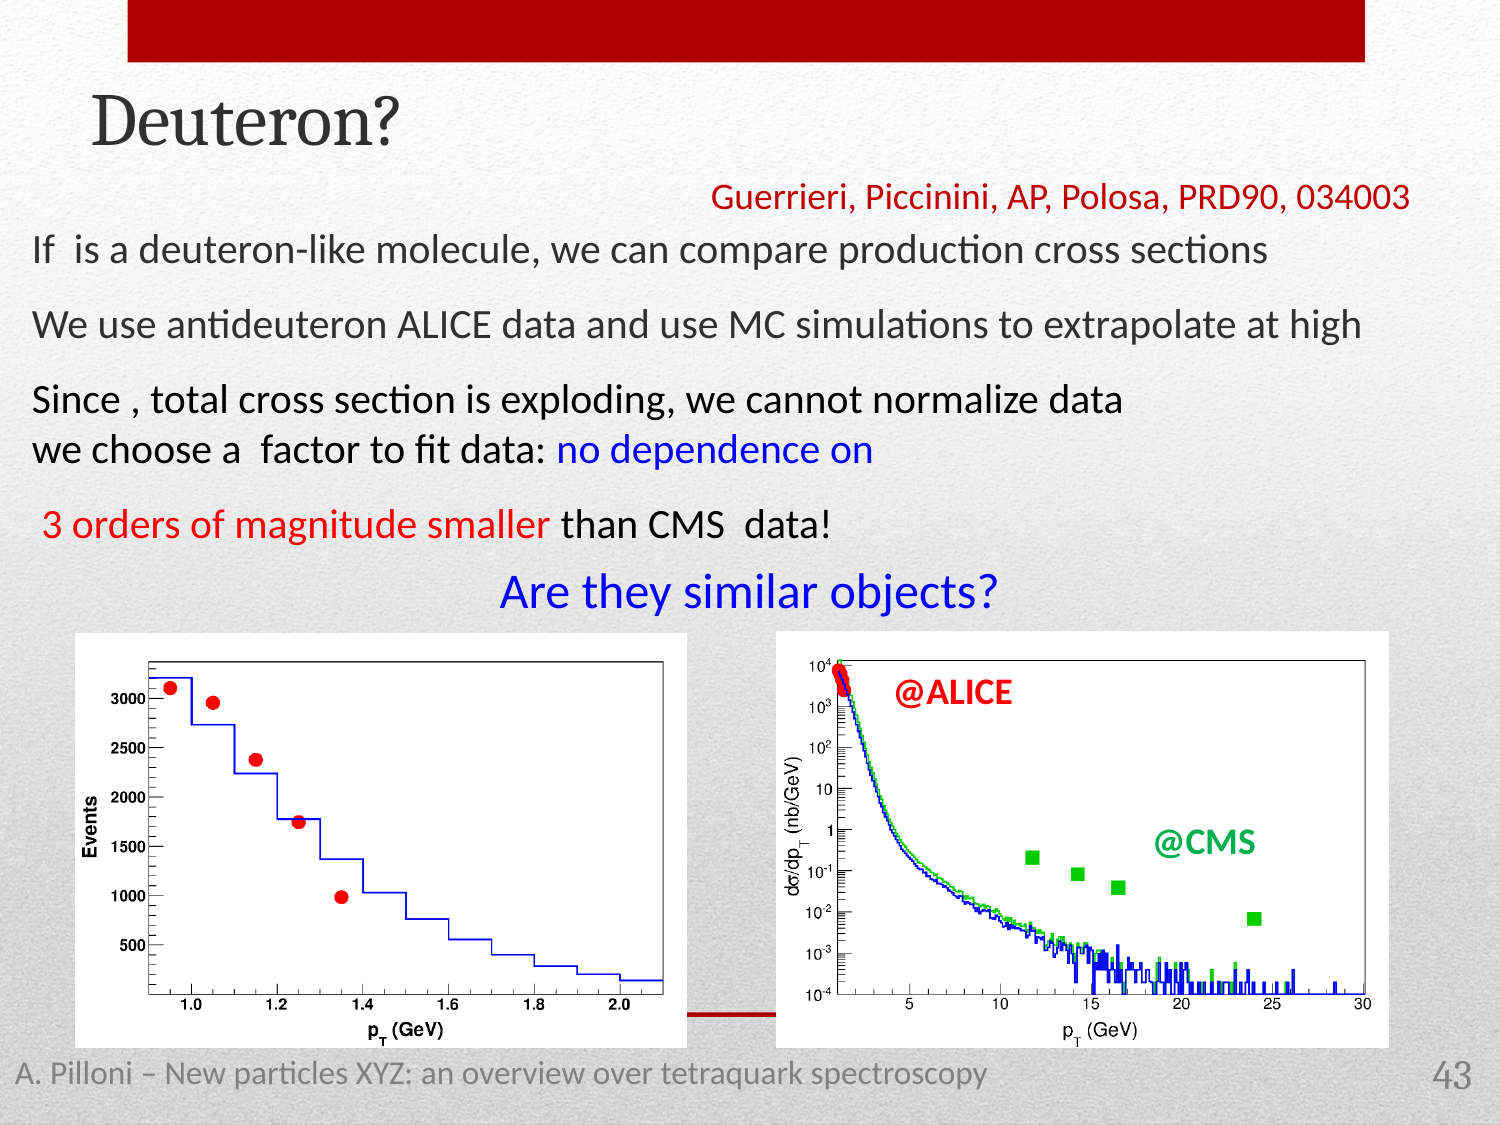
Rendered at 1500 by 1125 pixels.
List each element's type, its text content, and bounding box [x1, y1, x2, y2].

picture [74, 632, 688, 1049]
text_box Guerrieri, Piccinini, AP, Polosa, PRD90, 034003 [695, 164, 1426, 224]
text_box A. Pilloni – New particles XYZ: an overview over tetraquark spectroscopy [0, 1043, 1091, 1099]
text_box Are they similar objects? [484, 551, 1016, 626]
slide_number 43 [1362, 1043, 1488, 1104]
picture [776, 630, 1390, 1049]
